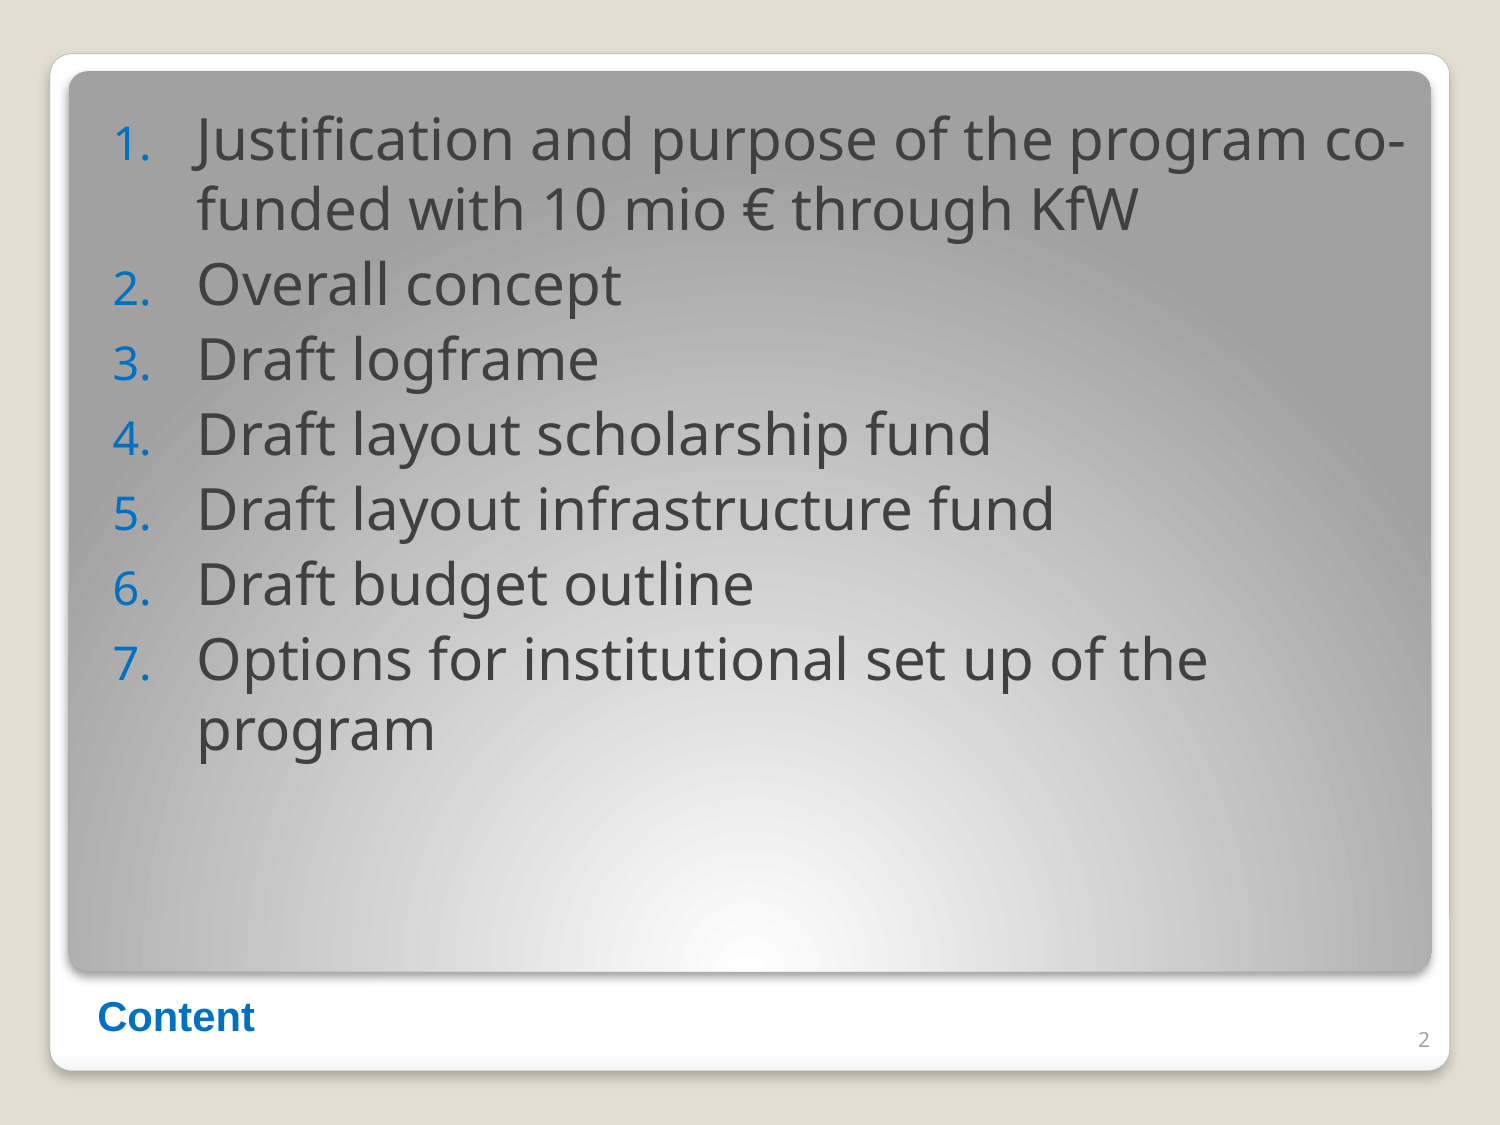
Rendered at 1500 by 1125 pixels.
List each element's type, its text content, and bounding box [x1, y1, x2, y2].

title Content [82, 874, 1425, 1047]
list Justification and purpose of the program co-funded with 10 mio € through KfW Overall concept Draft logframe Draft layout scholarship fund Draft layout infrastructure fund Draft budget outline Options for institutional set up of the program [82, 86, 1426, 775]
slide_number 2 [1369, 1002, 1445, 1063]
